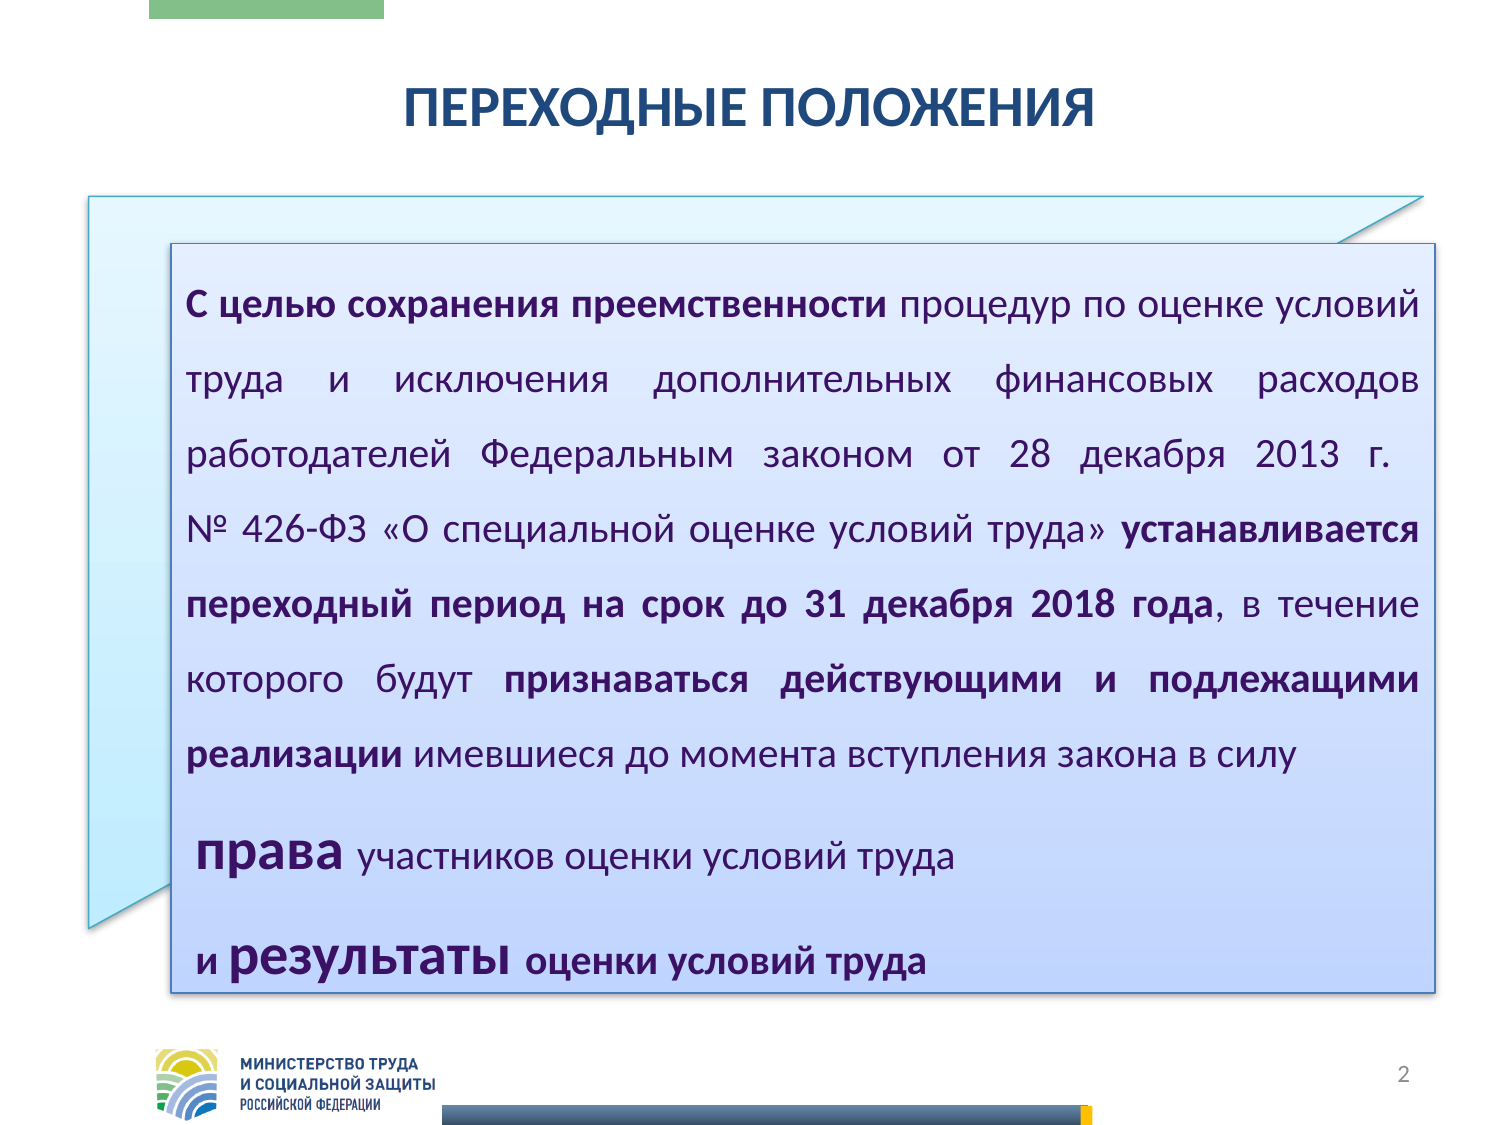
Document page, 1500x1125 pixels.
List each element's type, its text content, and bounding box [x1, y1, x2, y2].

slide_number 2 [1074, 1042, 1425, 1103]
text_box [448, 1105, 1079, 1125]
text_box [87, 205, 1410, 930]
title ПЕРЕХОДНЫЕ ПОЛОЖЕНИЯ [41, 1, 1459, 205]
picture [149, 0, 385, 19]
picture [147, 1043, 444, 1125]
text_box С целью сохранения преемственности процедур по оценке условий труда и исключения дополнительных финансовых расходов работодателей Федеральным законом от 28 декабря 2013 г. № 426-ФЗ «О специальной оценке условий труда» устанавливается переходный период на срок до 31 декабря 2018 года, в течение которого будут признаваться действующими и подлежащими реализации имевшиеся до момента вступления закона в силу права участников оценки условий труда и результаты оценки условий труда [170, 243, 1436, 994]
text_box [1079, 1104, 1094, 1125]
